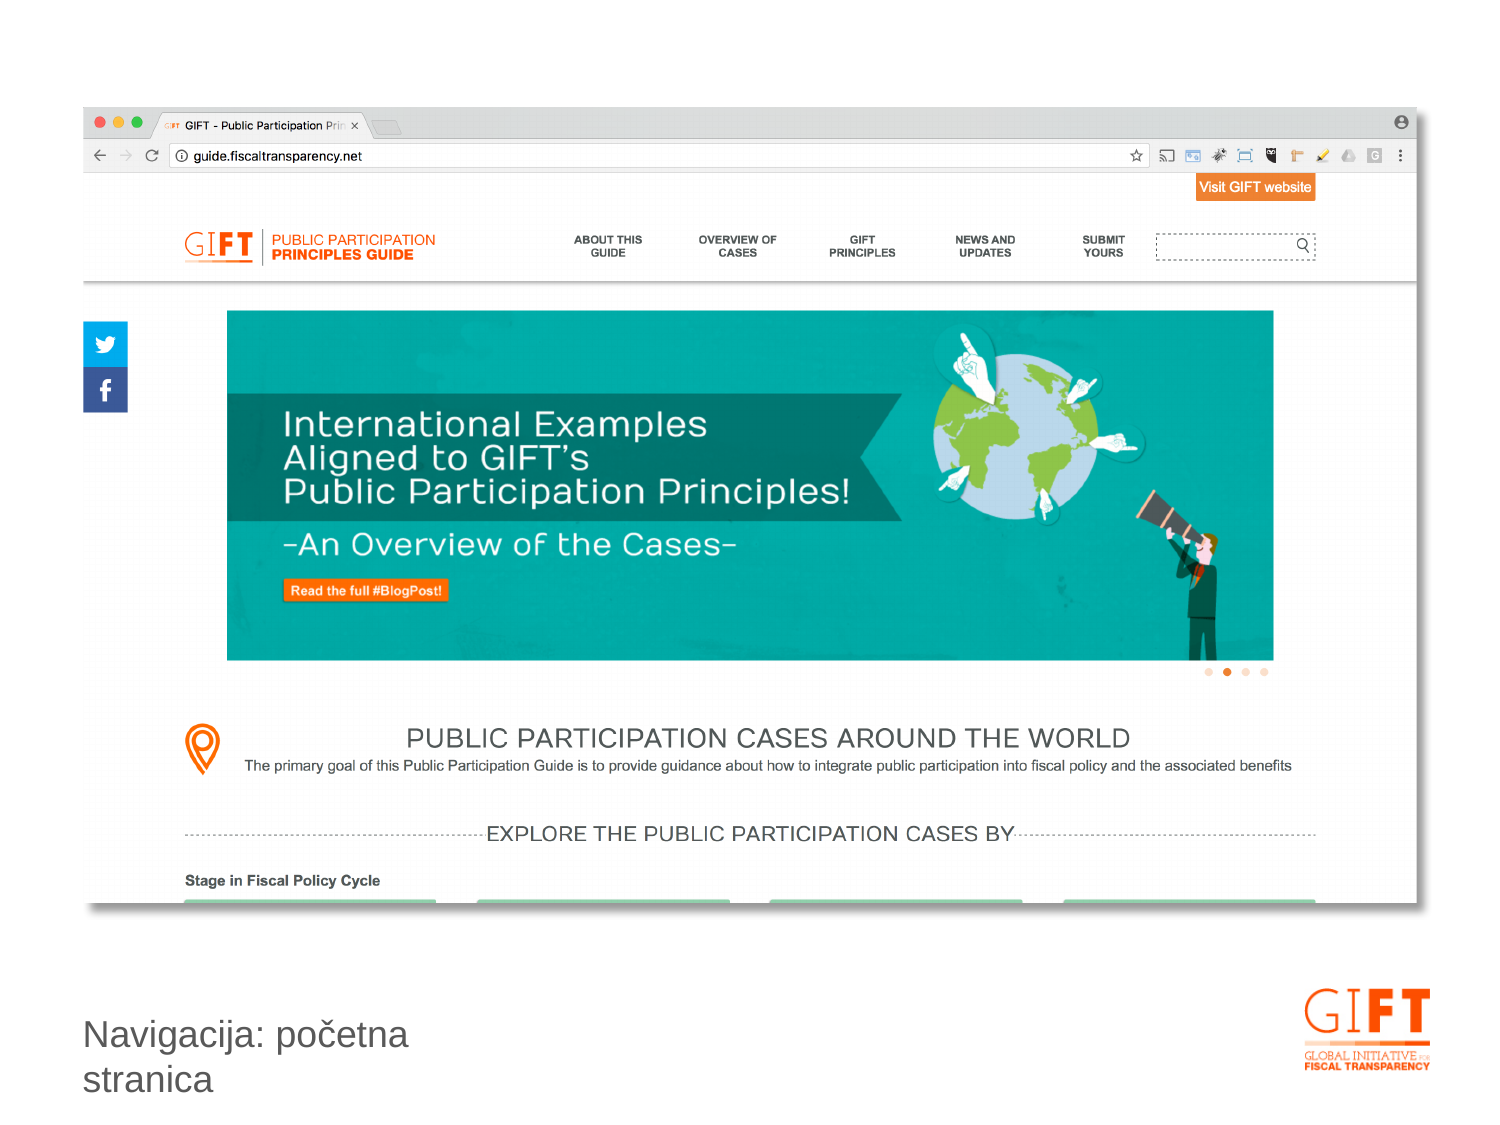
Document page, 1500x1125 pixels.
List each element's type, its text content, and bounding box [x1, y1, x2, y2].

picture [97, 337, 114, 353]
picture [1304, 988, 1431, 1073]
text_box Navigacija: početna stranica [67, 1002, 552, 1107]
picture [83, 107, 1417, 903]
